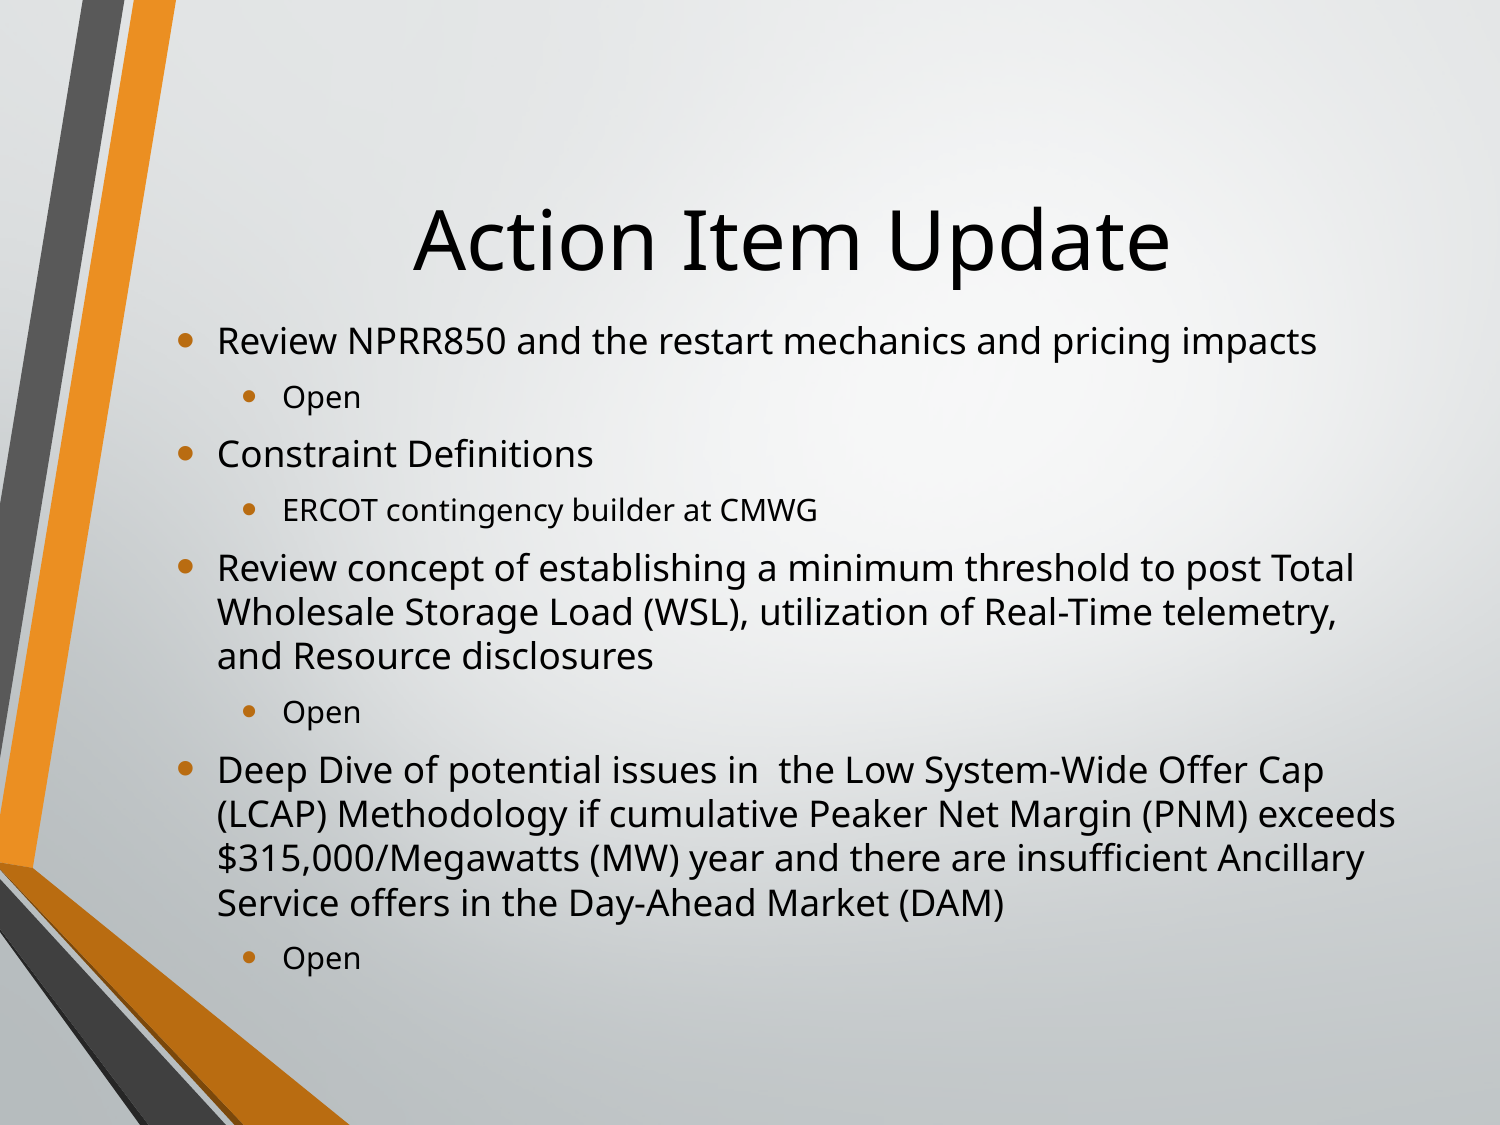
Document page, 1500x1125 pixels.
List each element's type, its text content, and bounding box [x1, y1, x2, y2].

title Action Item Update [161, 75, 1425, 309]
list Review NPRR850 and the restart mechanics and pricing impacts Open Constraint Definitions ERCOT contingency builder at CMWG Review concept of establishing a minimum threshold to post Total Wholesale Storage Load (WSL), utilization of Real-Time telemetry, and Resource disclosures Open Deep Dive of potential issues in the Low System-Wide Offer Cap (LCAP) Methodology if cumulative Peaker Net Margin (PNM) exceeds $315,000/Megawatts (MW) year and there are insufficient Ancillary Service offers in the Day-Ahead Market (DAM) Open [161, 309, 1425, 985]
